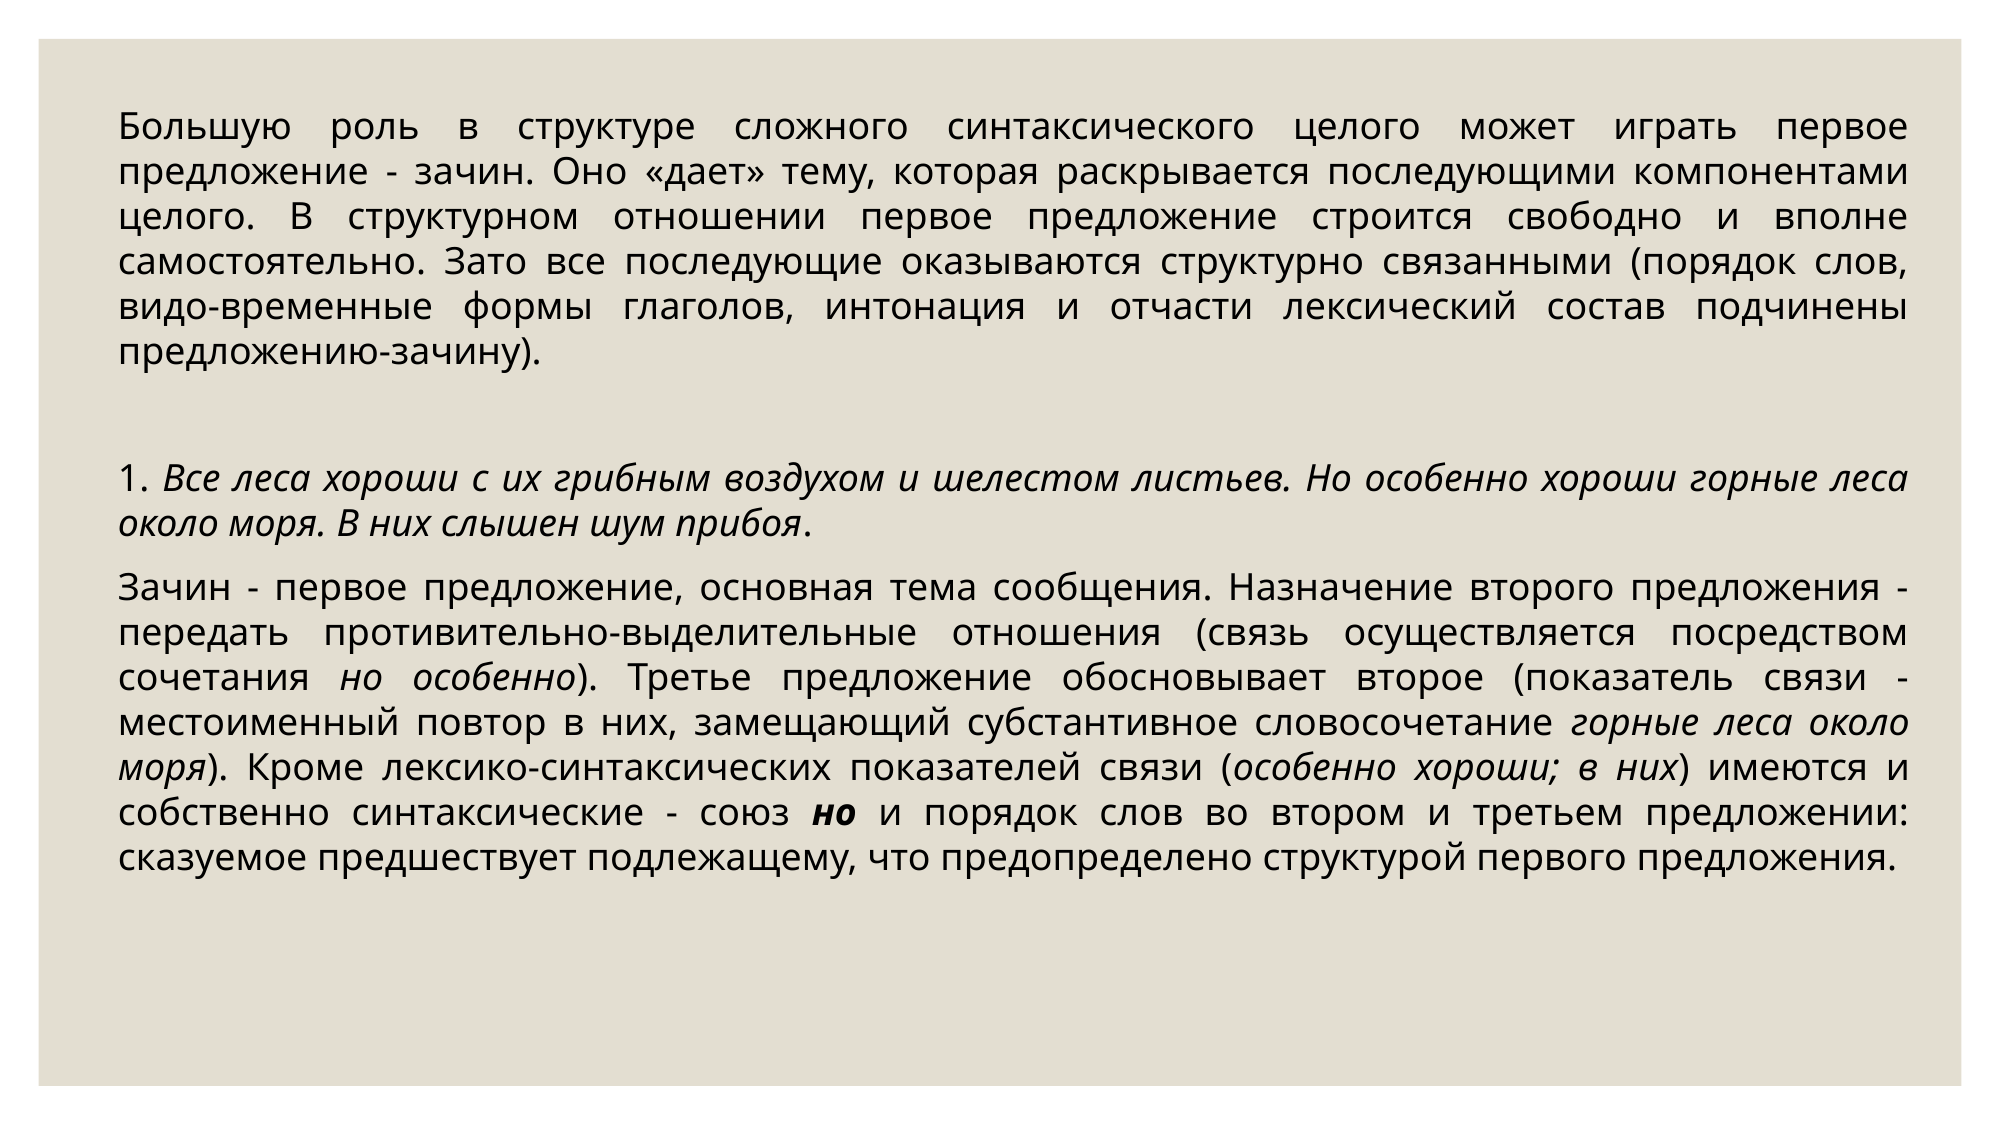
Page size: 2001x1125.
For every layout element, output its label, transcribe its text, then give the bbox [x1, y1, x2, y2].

list Большую роль в структуре сложного синтаксического целого может играть первое предложение - зачин. Оно «дает» тему, которая раскрывается последующими компонентами целого. В структурном отношении первое предложение строится свободно и вполне самостоятельно. Зато все последующие оказываются структурно связанными (порядок слов, видо-временные формы глаголов, интонация и отчасти лексический состав подчинены предложению-зачину). 1. Все леса хороши с их грибным воздухом и шелестом листьев. Но особенно хороши горные леса около моря. В них слышен шум прибоя. Зачин - первое предложение, основная тема сообщения. Назначение второго предложения - передать противительно-выделительные отношения (связь осуществляется посредством сочетания но особенно). Третье предложение обосновывает второе (показатель связи - местоименный повтор в них, замещающий субстантивное словосочетание горные леса около моря). Кроме лексико-синтаксических показателей связи (особенно хороши; в них) имеются и собственно синтаксические - союз но и порядок слов во втором и третьем предложении: сказуемое предшествует подлежащему, что предопределено структурой первого предложения. [102, 94, 1925, 1057]
